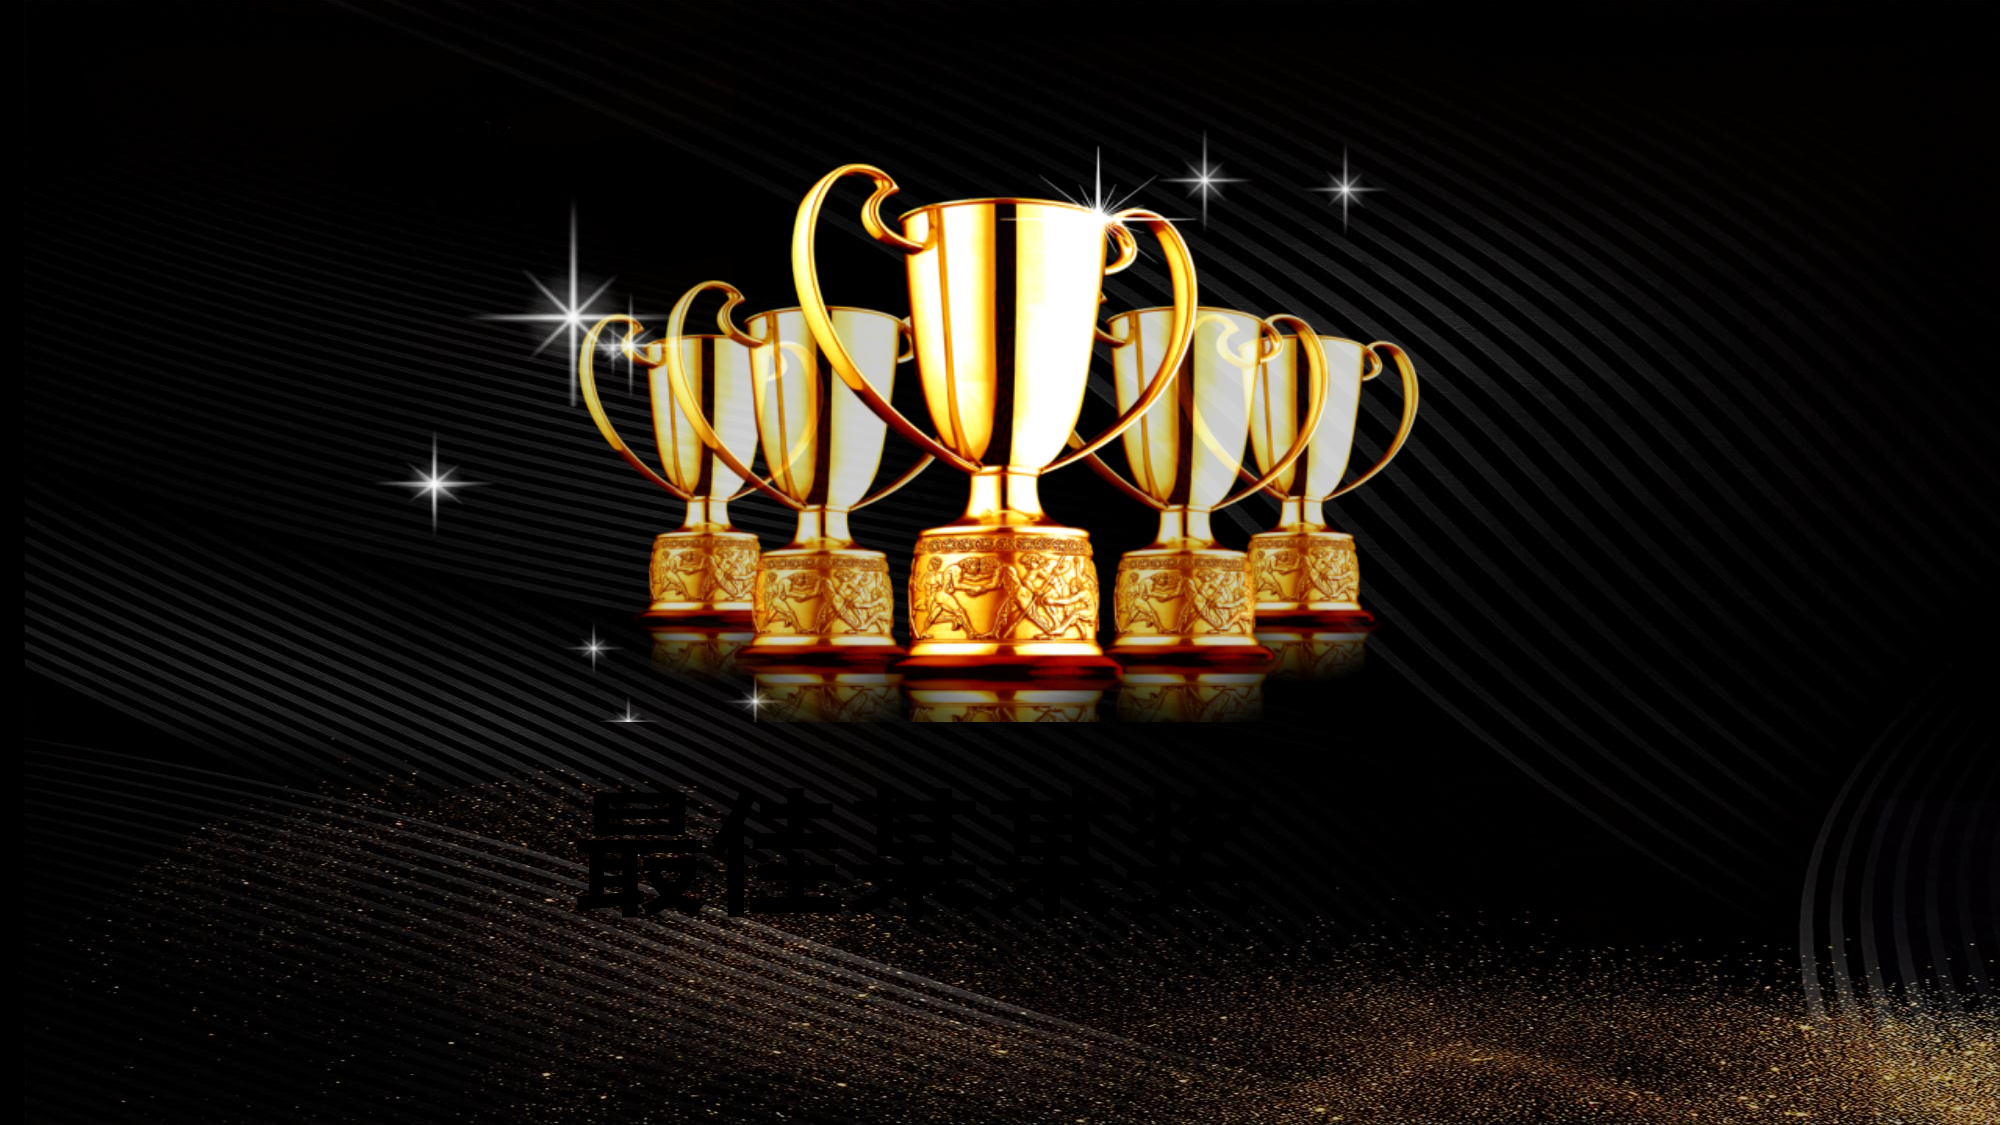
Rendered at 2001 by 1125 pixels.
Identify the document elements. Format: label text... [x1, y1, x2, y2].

text_box 最佳某某奖 [556, 760, 1444, 941]
picture [0, 0, 2000, 1125]
